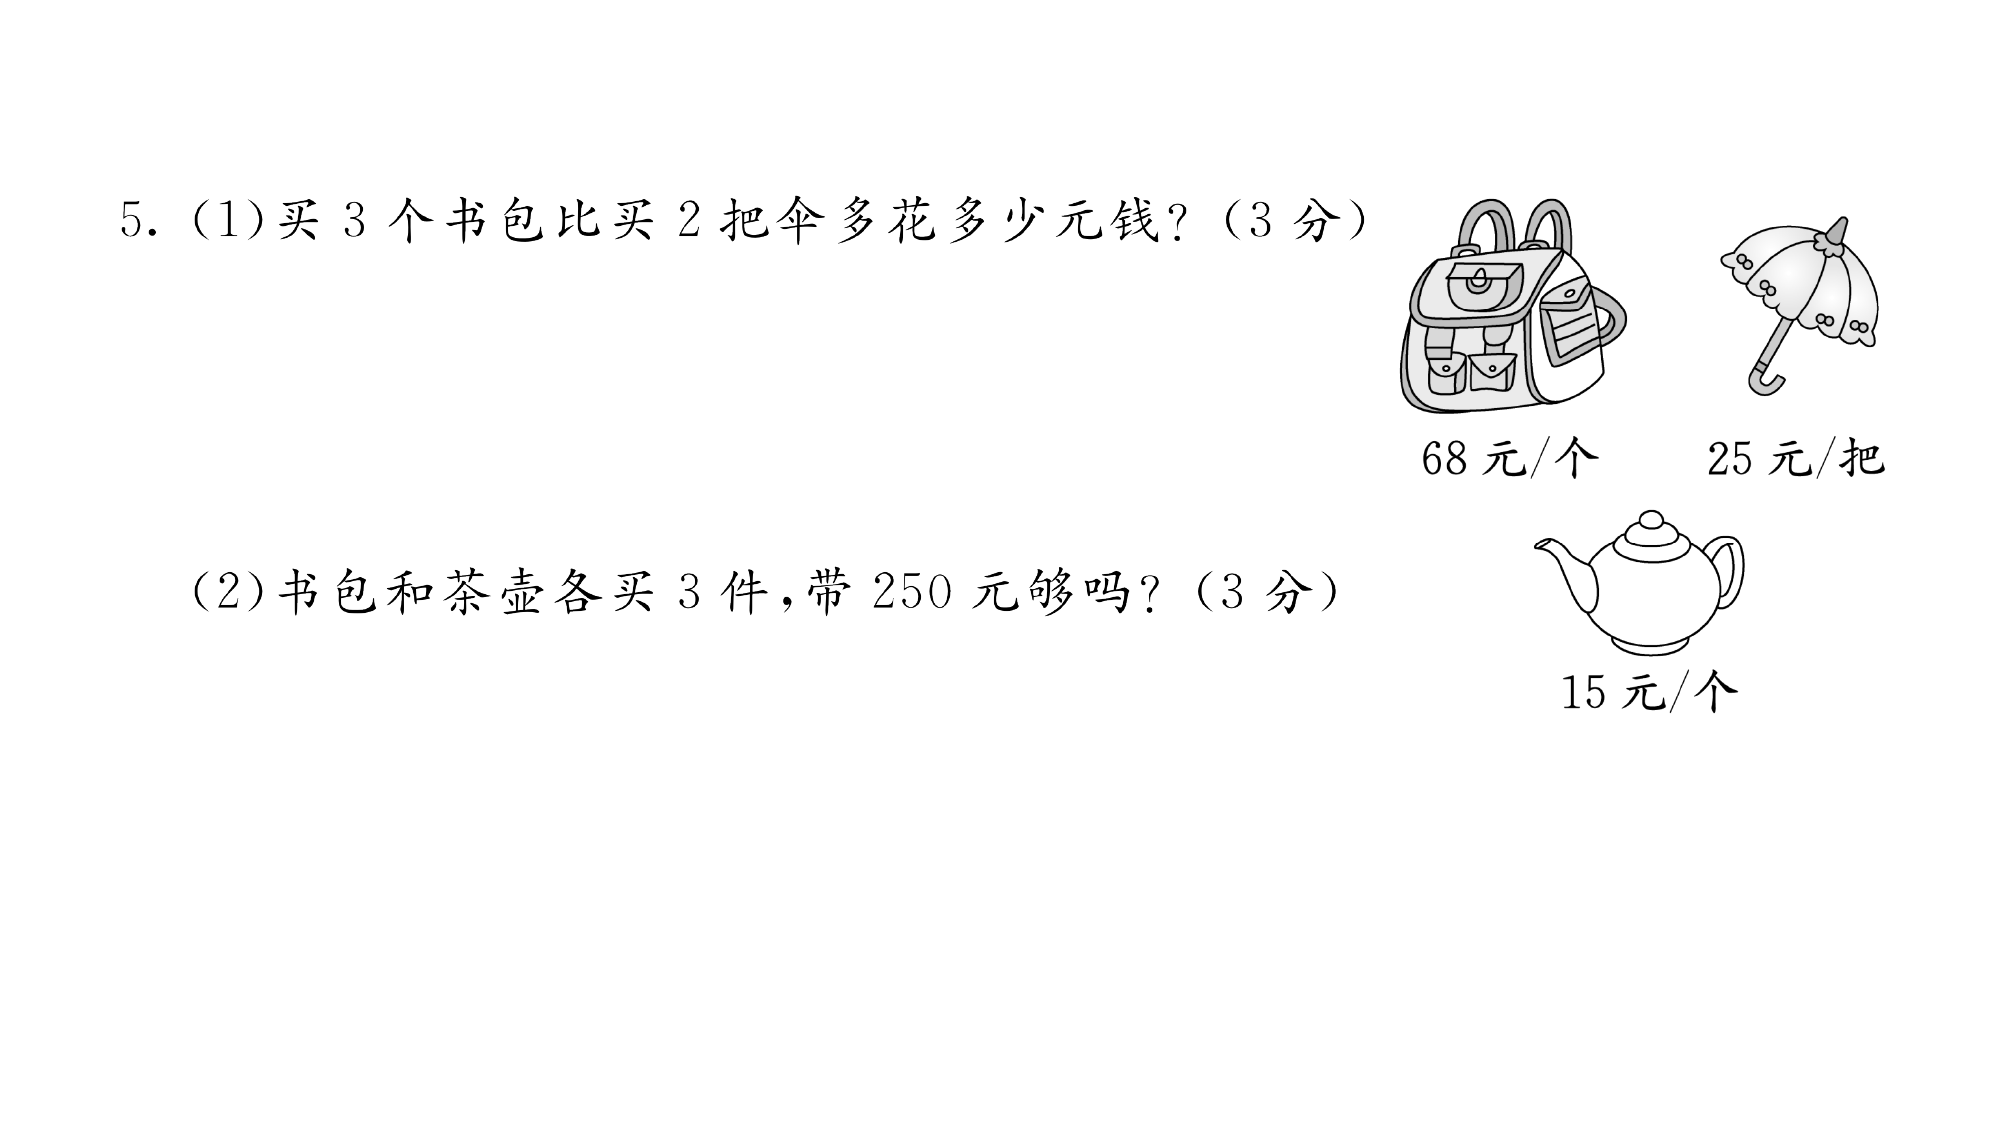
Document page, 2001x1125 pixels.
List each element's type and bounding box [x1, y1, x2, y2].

picture [118, 177, 2000, 815]
